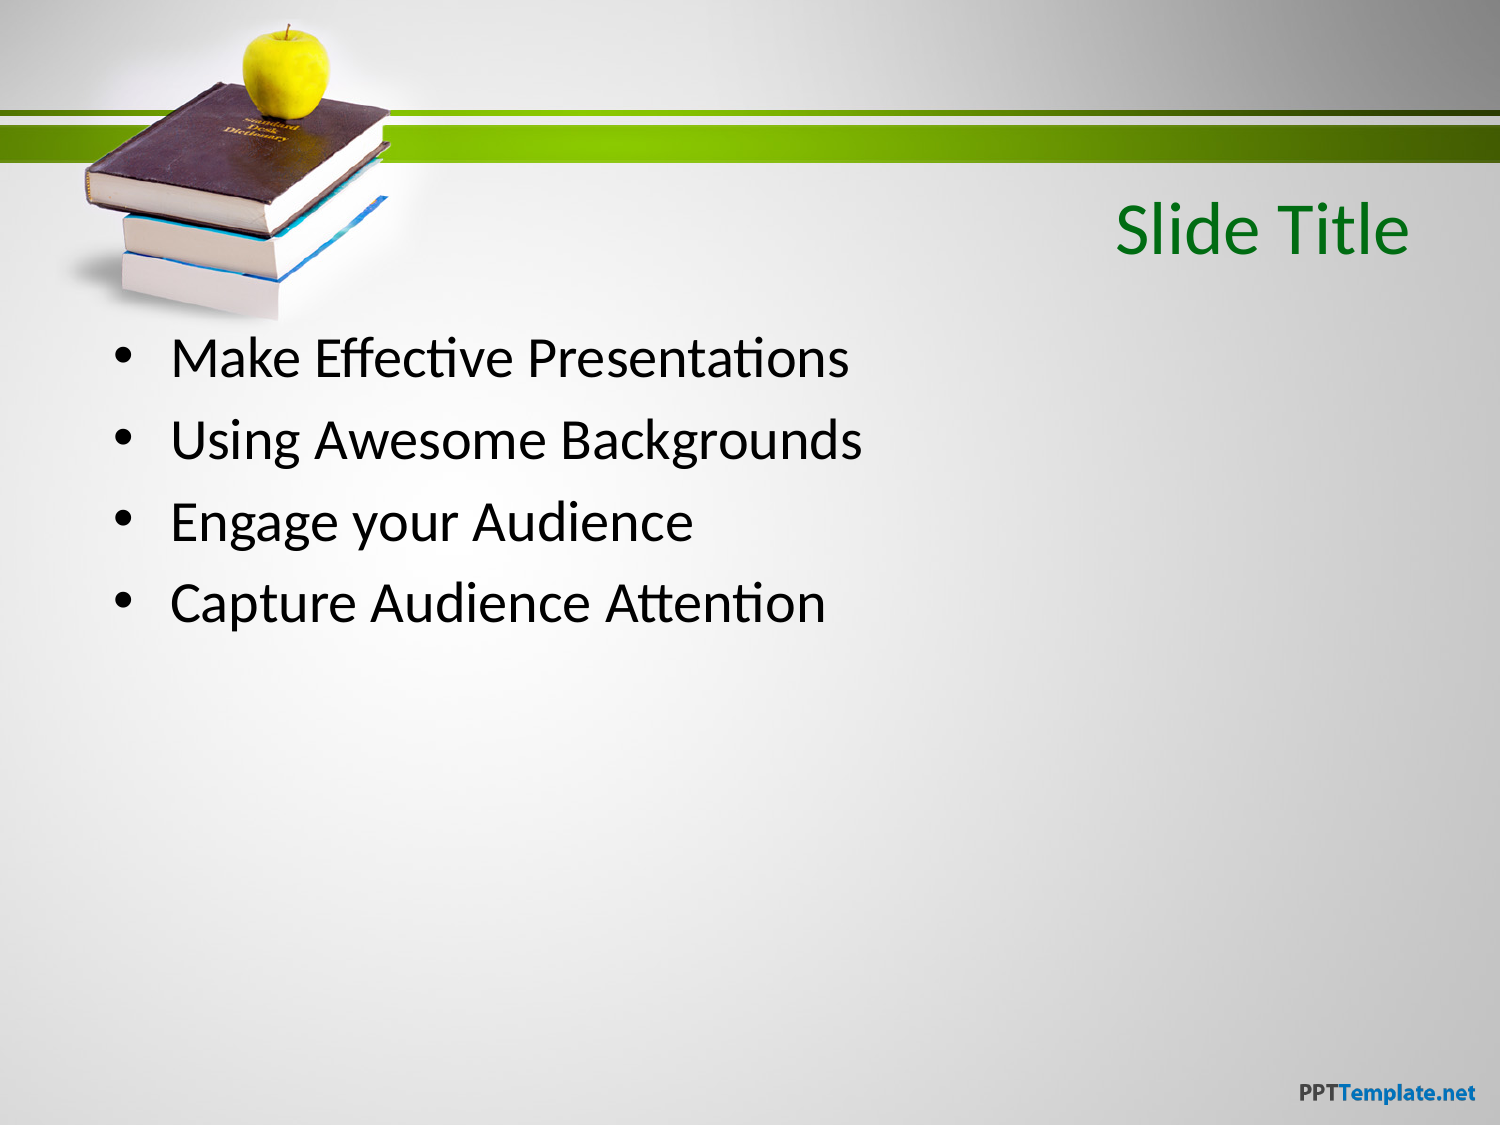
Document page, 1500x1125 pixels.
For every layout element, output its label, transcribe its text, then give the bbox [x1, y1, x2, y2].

picture [0, 0, 1500, 1125]
title Slide Title [98, 161, 1427, 287]
list Make Effective Presentations Using Awesome Backgrounds Engage your Audience Capture Audience Attention [98, 311, 1402, 1039]
